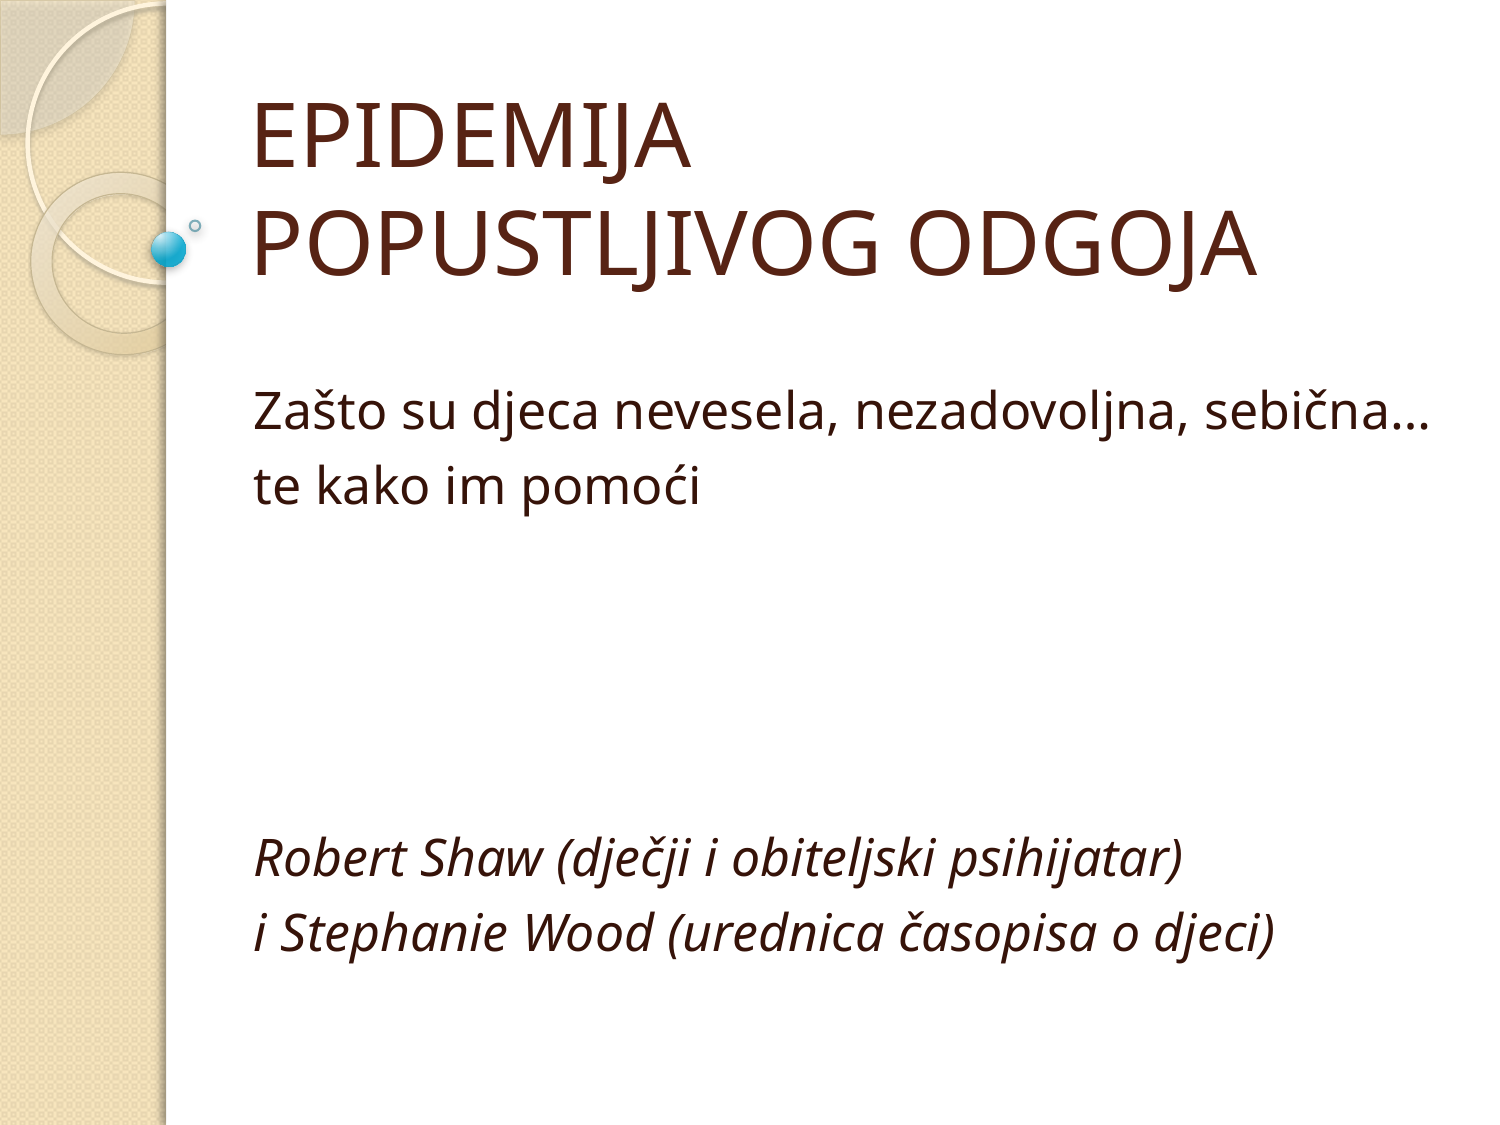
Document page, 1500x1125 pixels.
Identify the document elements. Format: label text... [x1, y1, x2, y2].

title EPIDEMIJA POPUSTLJIVOG ODGOJA [234, 59, 1450, 301]
subtitle Zašto su djeca nevesela, nezadovoljna, sebična… te kako im pomoći Robert Shaw (dječji i obiteljski psihijatar) i Stephanie Wood (urednica časopisa o djeci) [234, 303, 1450, 1012]
